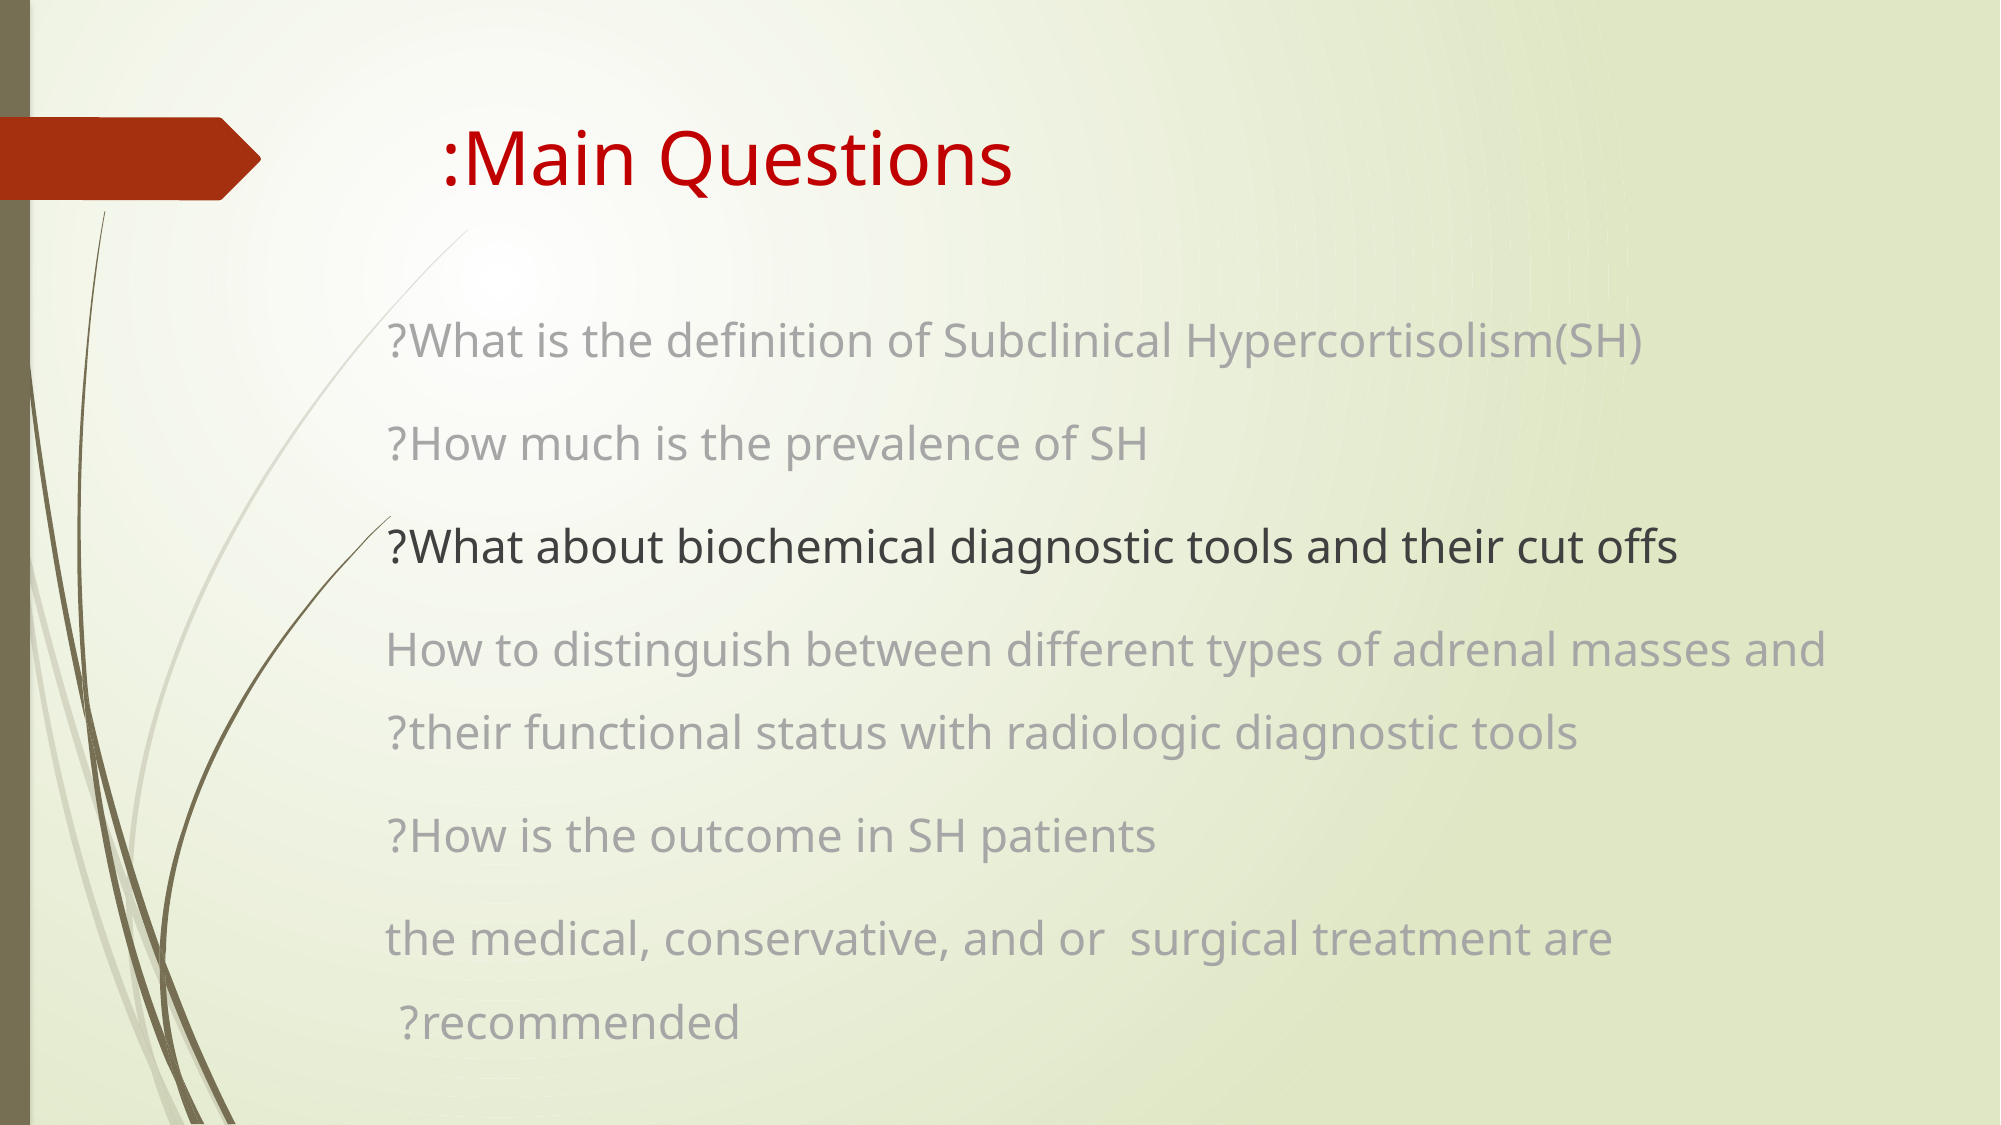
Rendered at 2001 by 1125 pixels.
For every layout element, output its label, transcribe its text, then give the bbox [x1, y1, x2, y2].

list What is the definition of Subclinical Hypercortisolism(SH)? How much is the prevalence of SH? What about biochemical diagnostic tools and their cut offs? How to distinguish between different types of adrenal masses and their functional status with radiologic diagnostic tools? How is the outcome in SH patients? the medical, conservative, and or surgical treatment are recommended? [369, 275, 1910, 1061]
title Main Questions: [425, 102, 1888, 259]
